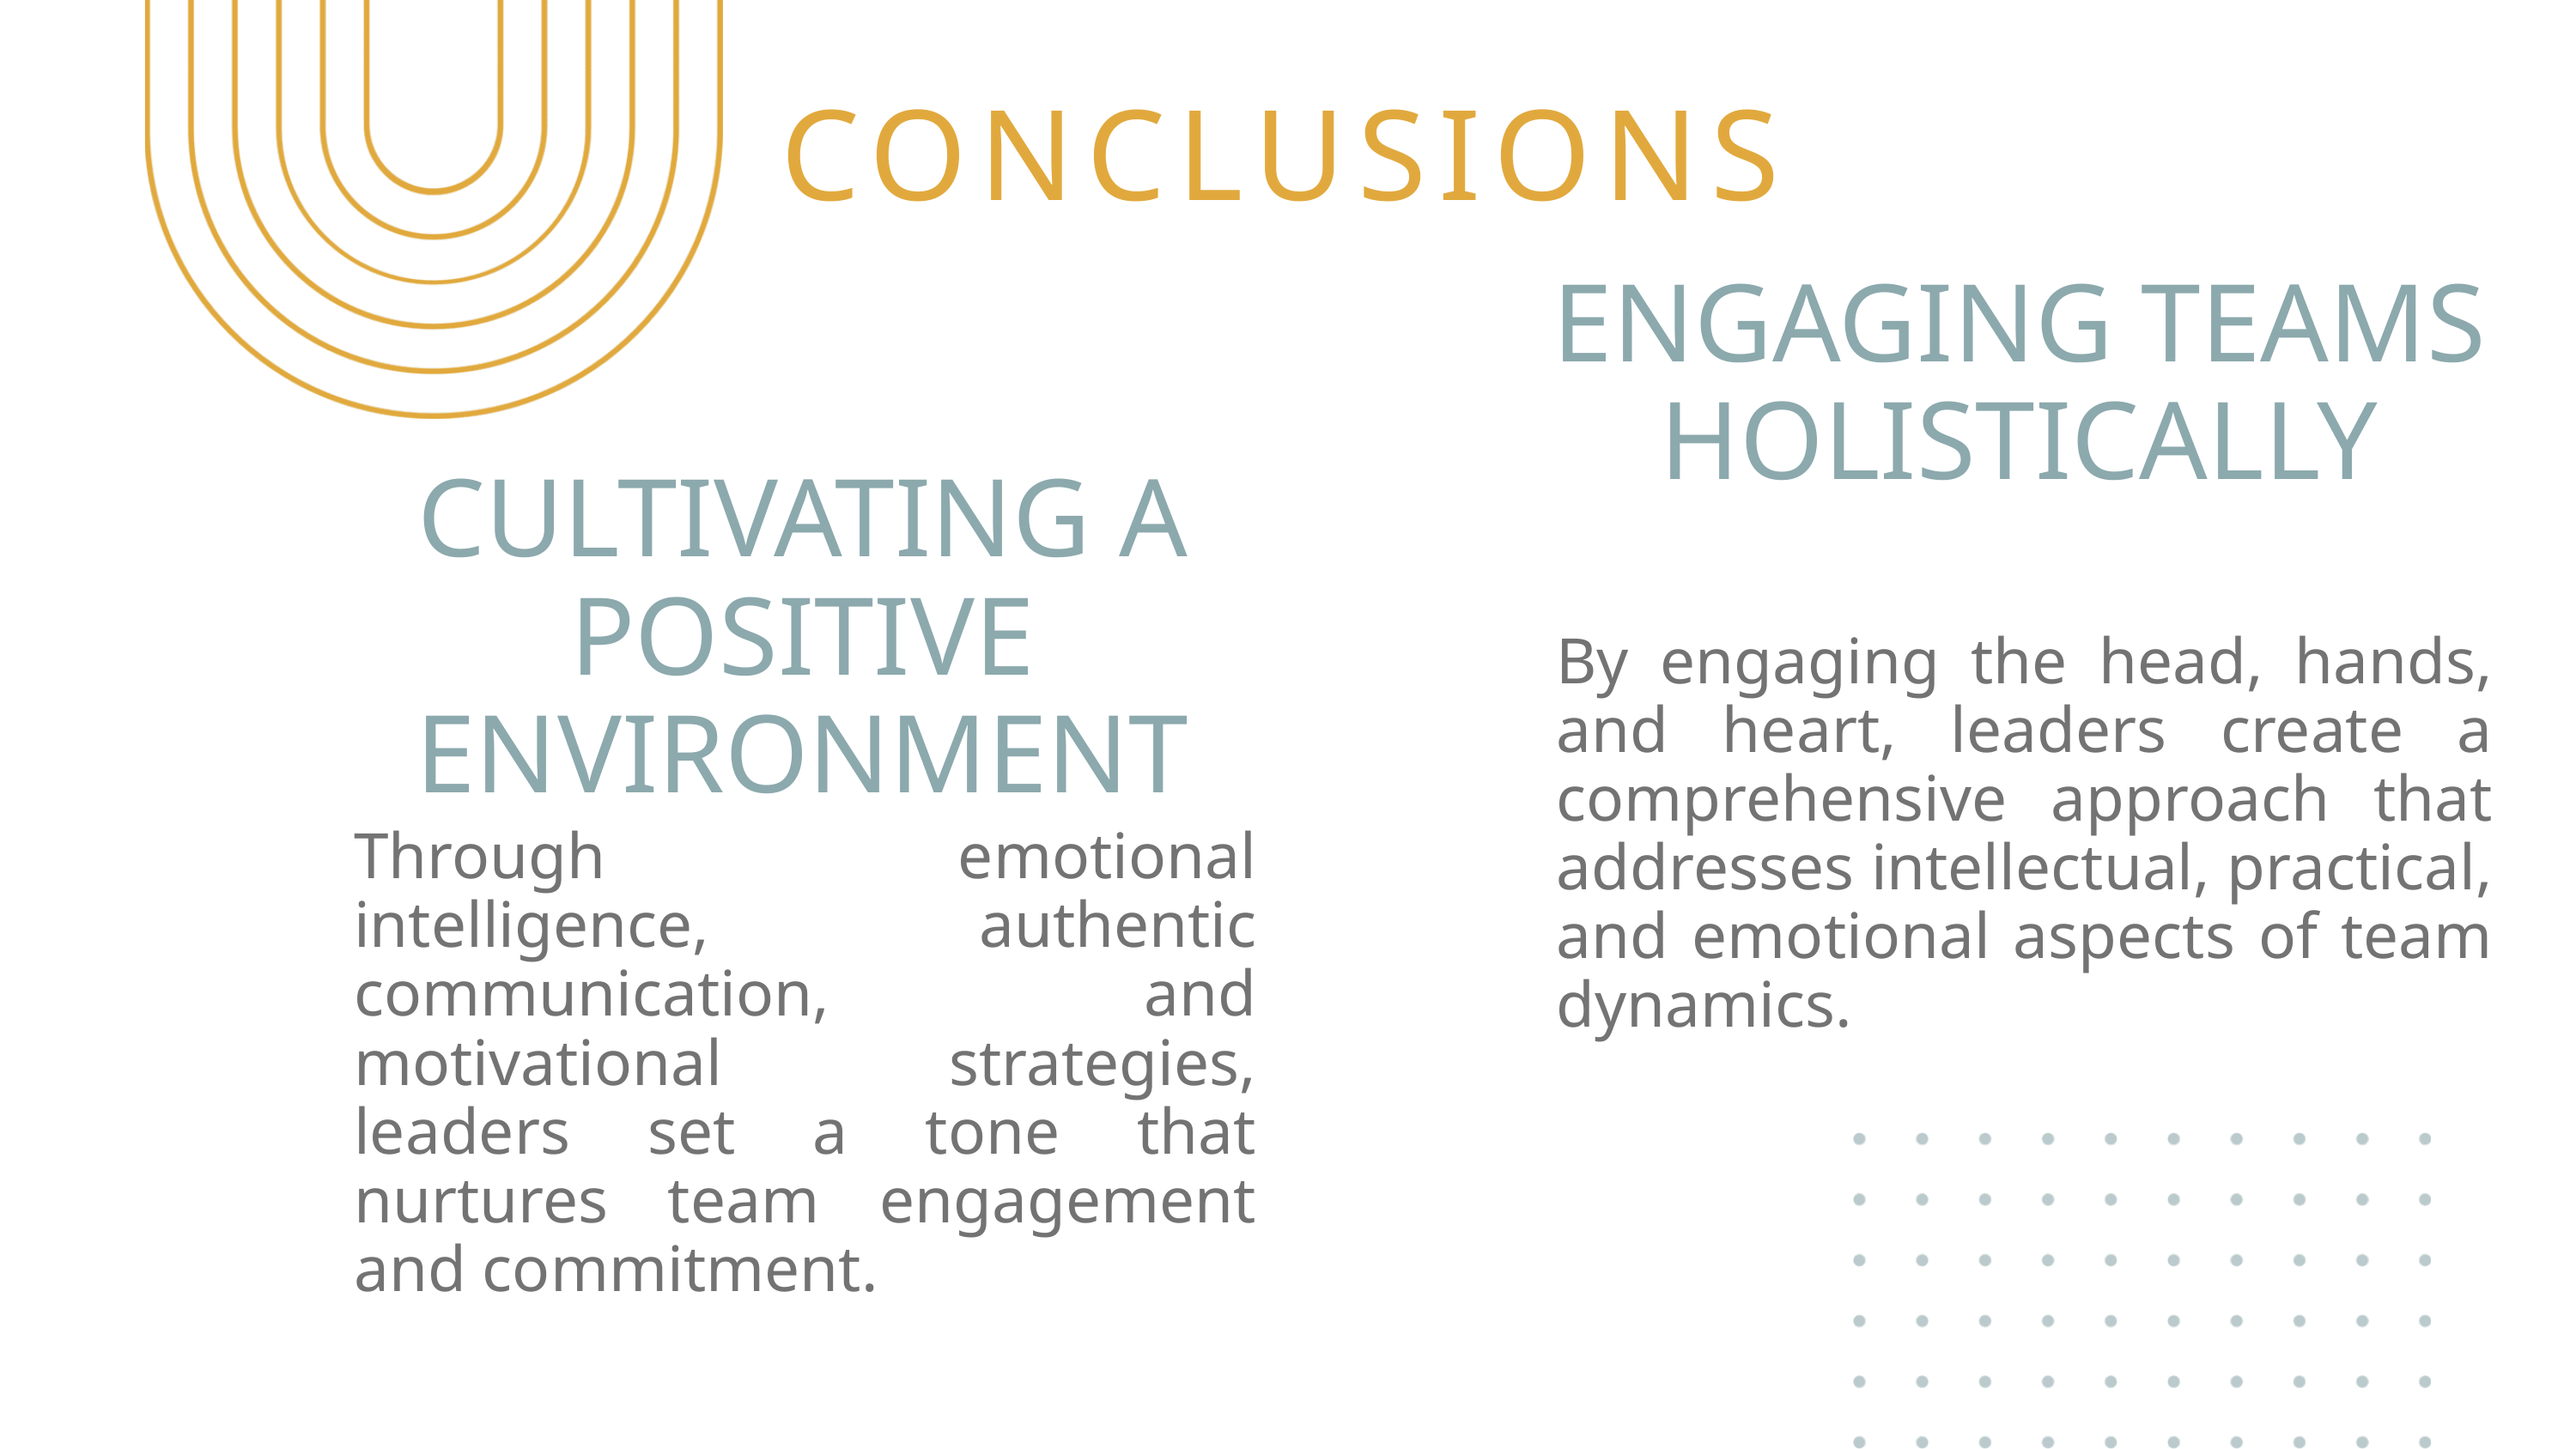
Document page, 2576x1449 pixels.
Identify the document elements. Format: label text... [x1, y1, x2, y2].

text_box [1853, 1132, 2432, 1449]
text_box [144, 226, 723, 419]
text_box CULTIVATING A POSITIVE ENVIRONMENT [353, 460, 1252, 815]
text_box By engaging the head, hands, and heart, leaders create a comprehensive approach that addresses intellectual, practical, and emotional aspects of team dynamics. [1556, 627, 2494, 1040]
text_box Through emotional intelligence, authentic communication, and motivational strategies, leaders set a tone that nurtures team engagement and commitment. [354, 822, 1257, 1305]
text_box [144, 0, 723, 52]
text_box CONCLUSIONS [68, 52, 2494, 226]
text_box ENGAGING TEAMS HOLISTICALLY [1546, 264, 2494, 501]
